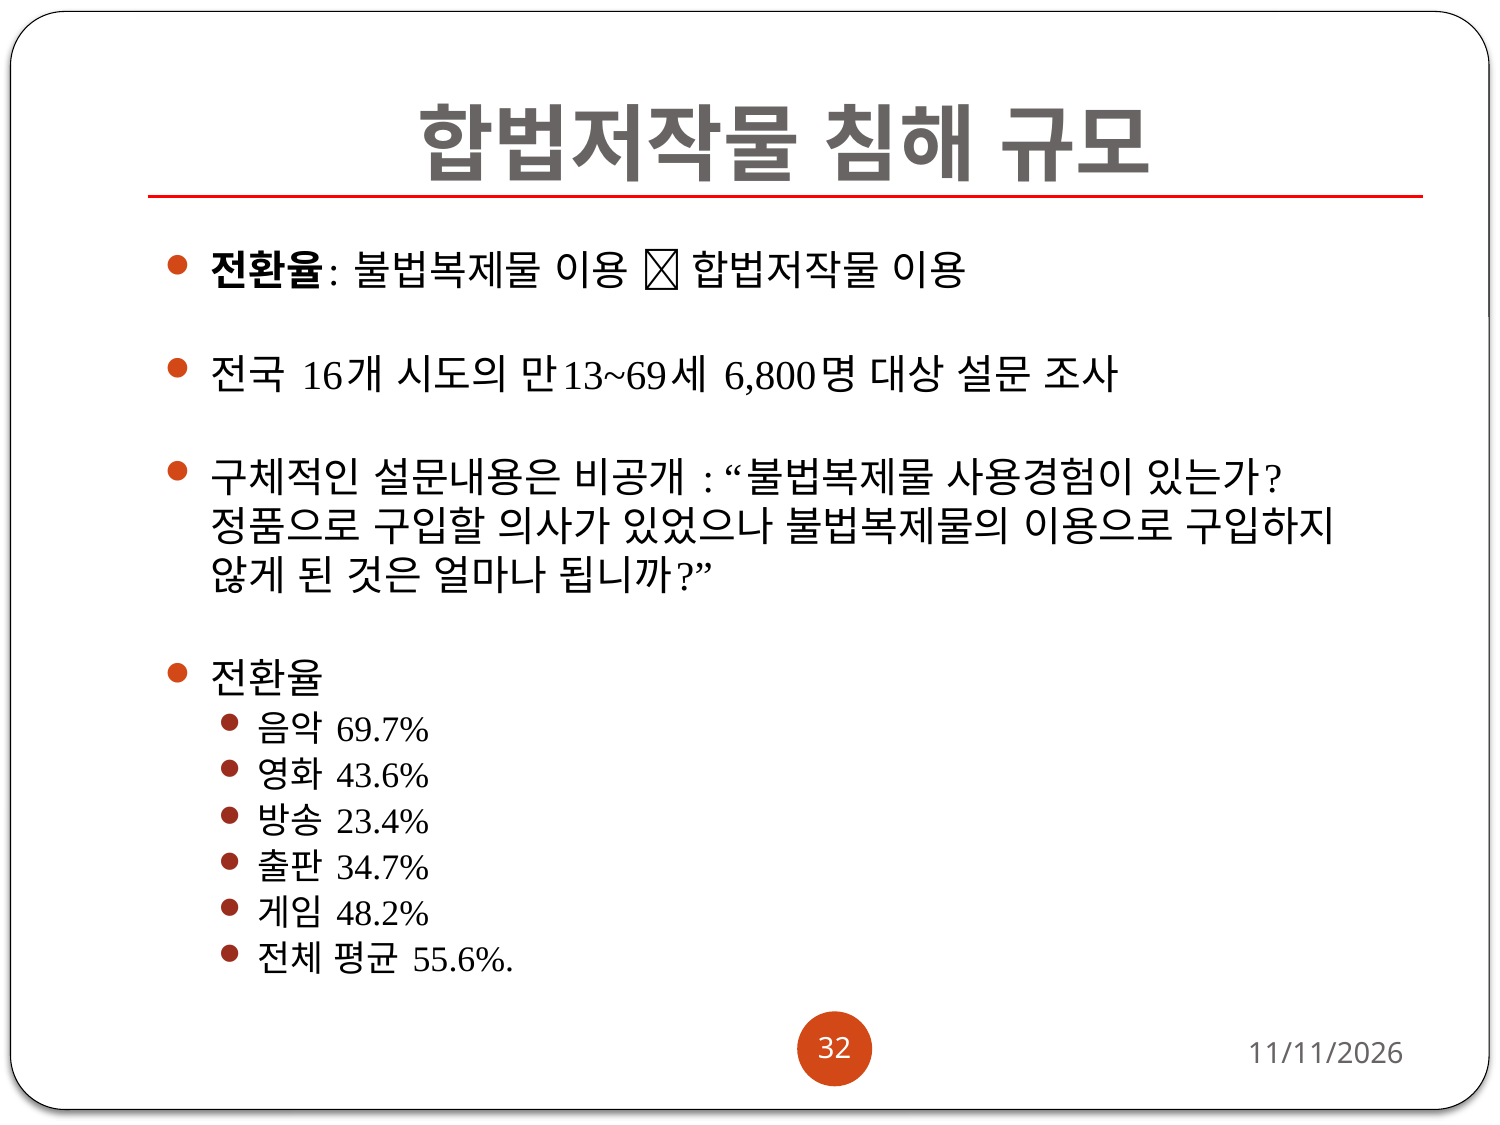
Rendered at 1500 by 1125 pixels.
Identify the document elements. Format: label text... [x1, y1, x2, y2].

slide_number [1012, 1015, 1419, 1094]
slide_number 32 [797, 1011, 873, 1087]
title 합법저작물 침해 규모 [147, 19, 1423, 207]
list 전환율: 불법복제물 이용  합법저작물 이용 전국 16개 시도의 만13~69세 6,800명 대상 설문 조사 구체적인 설문내용은 비공개 : “불법복제물 사용경험이 있는가? 정품으로 구입할 의사가 있었으나 불법복제물의 이용으로 구입하지 않게 된 것은 얼마나 됩니까?” 전환율 음악 69.7% 영화 43.6% 방송 23.4% 출판 34.7% 게임 48.2% 전체 평균 55.6%. [150, 237, 1425, 988]
